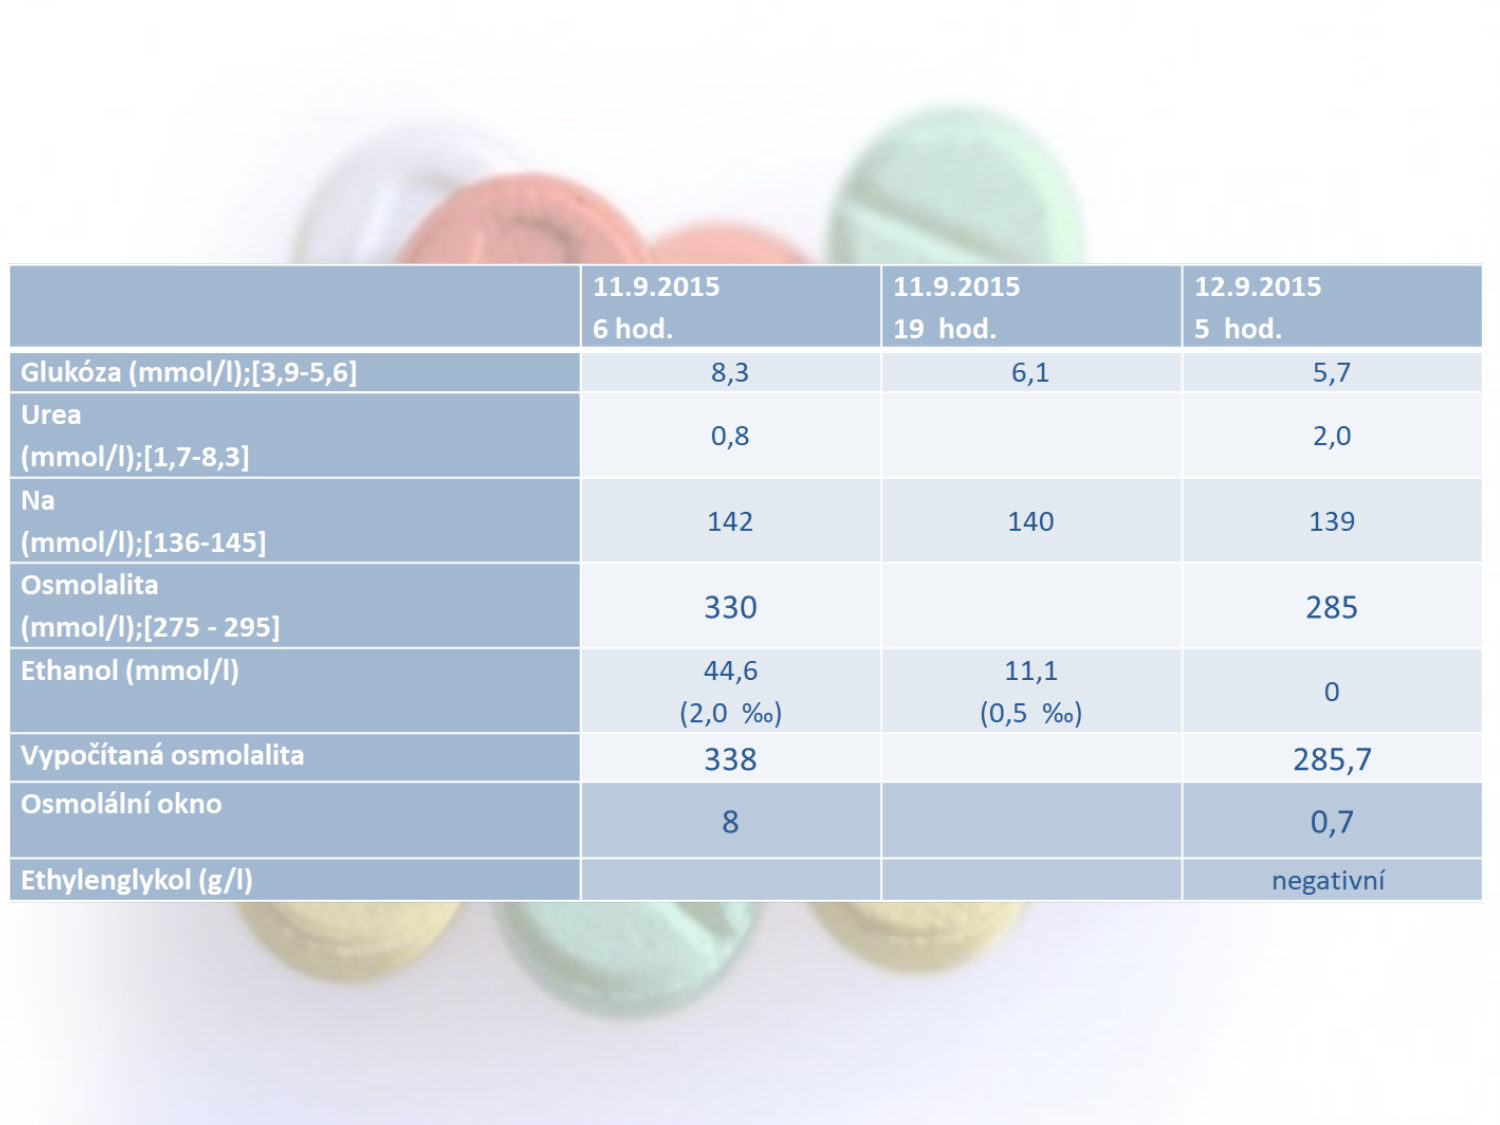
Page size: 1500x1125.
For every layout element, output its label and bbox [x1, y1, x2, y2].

picture [9, 259, 1483, 918]
